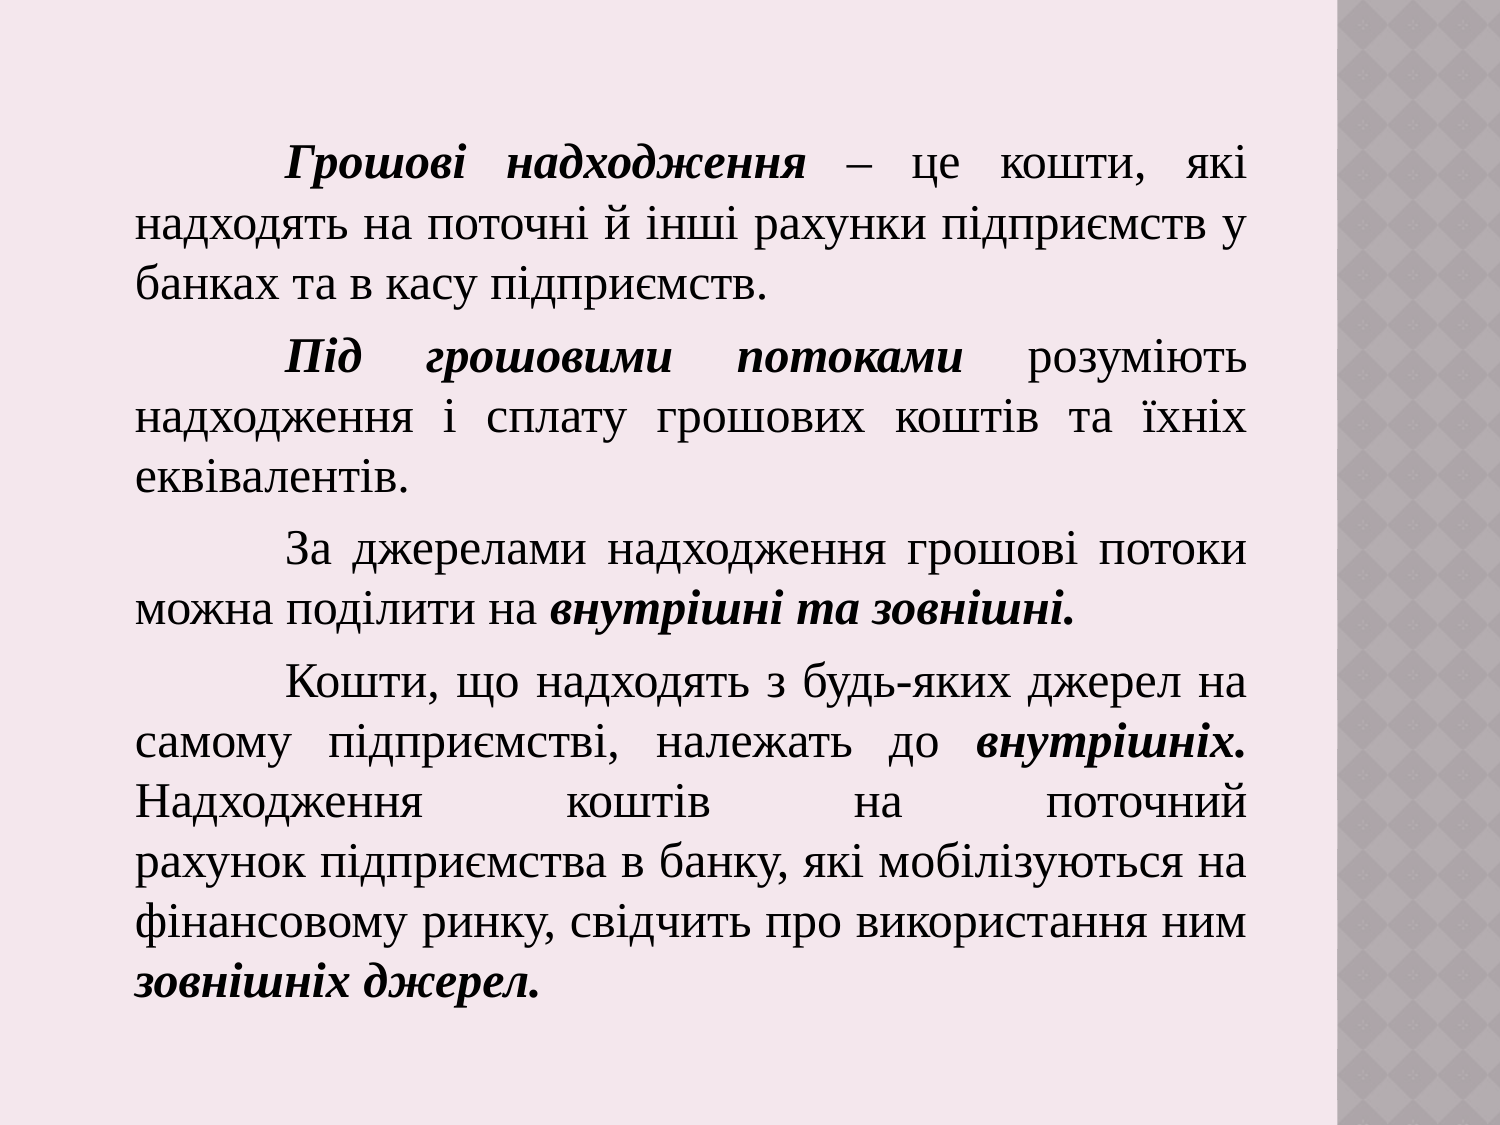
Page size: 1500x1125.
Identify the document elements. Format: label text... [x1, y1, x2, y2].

list Грошові надходження ‒ це кошти, які надходять на поточні й інші рахунки підприємств у банках та в касу підприємств. Під грошовими потоками розуміють надходження і сплату грошових коштів та їхніх еквівалентів. За джерелами надходження грошові потоки можна поділити на внутрішні та зовнішні. Кошти, що надходять з будь-яких джерел на самому підприємстві, належать до внутрішніх. Надходження коштів на поточний рахунок підприємства в банку, які мобілізуються на фінансовому ринку, свідчить про використання ним зовнішніх джерел. [75, 117, 1263, 1059]
